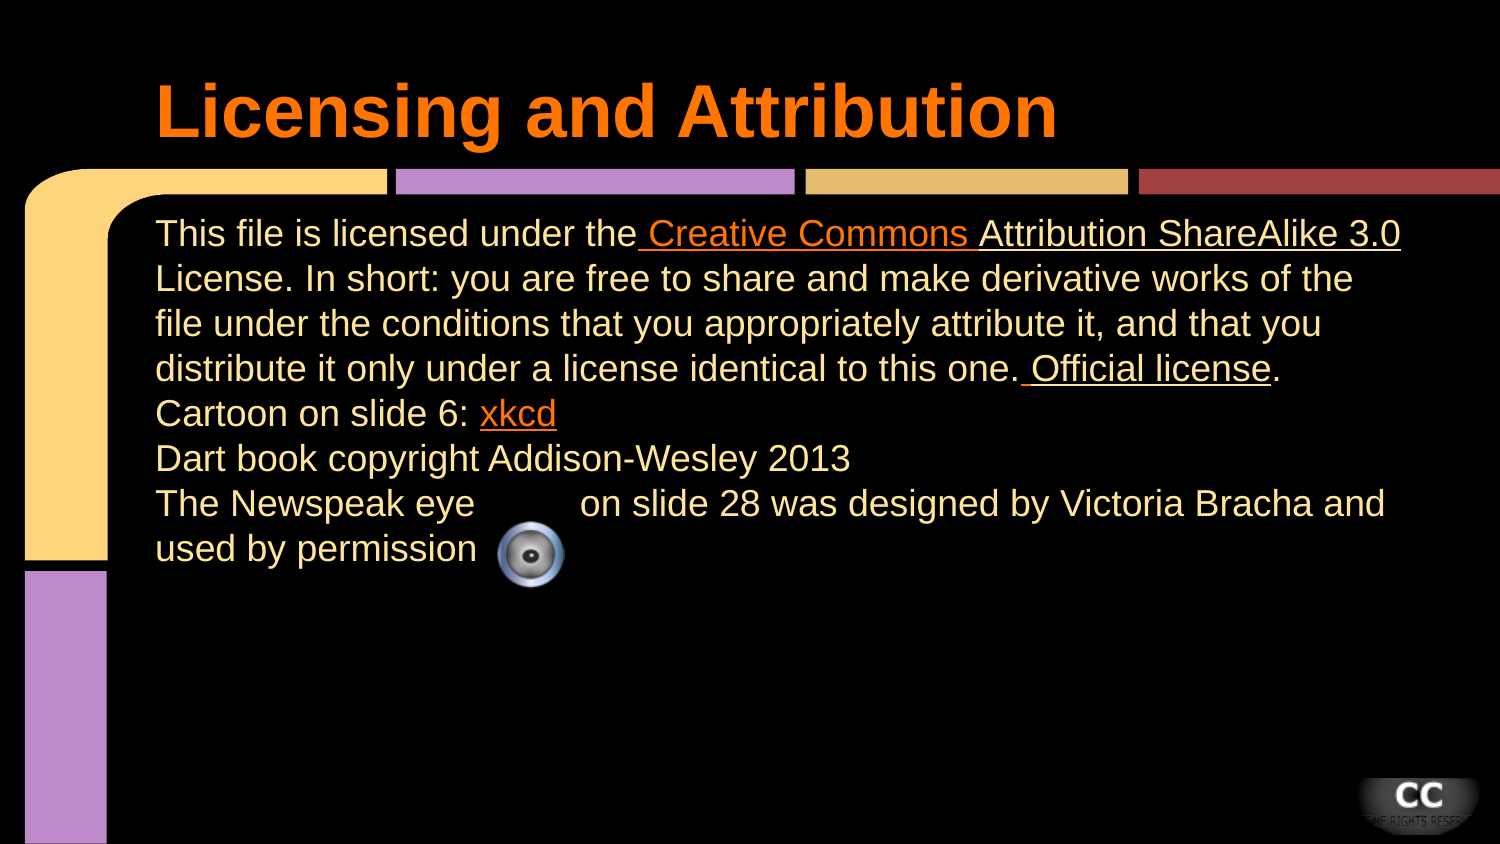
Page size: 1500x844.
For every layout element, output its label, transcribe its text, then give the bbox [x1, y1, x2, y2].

list This file is licensed under the Creative Commons Attribution ShareAlike 3.0 License. In short: you are free to share and make derivative works of the file under the conditions that you appropriately attribute it, and that you distribute it only under a license identical to this one. Official license. Cartoon on slide 6: xkcd Dart book copyright Addison-Wesley 2013 The Newspeak eye on slide 28 was designed by Victoria Bracha and used by permission [140, 194, 1425, 808]
picture [496, 520, 565, 589]
title Licensing and Attribution [140, 26, 1425, 168]
picture [1349, 778, 1491, 836]
